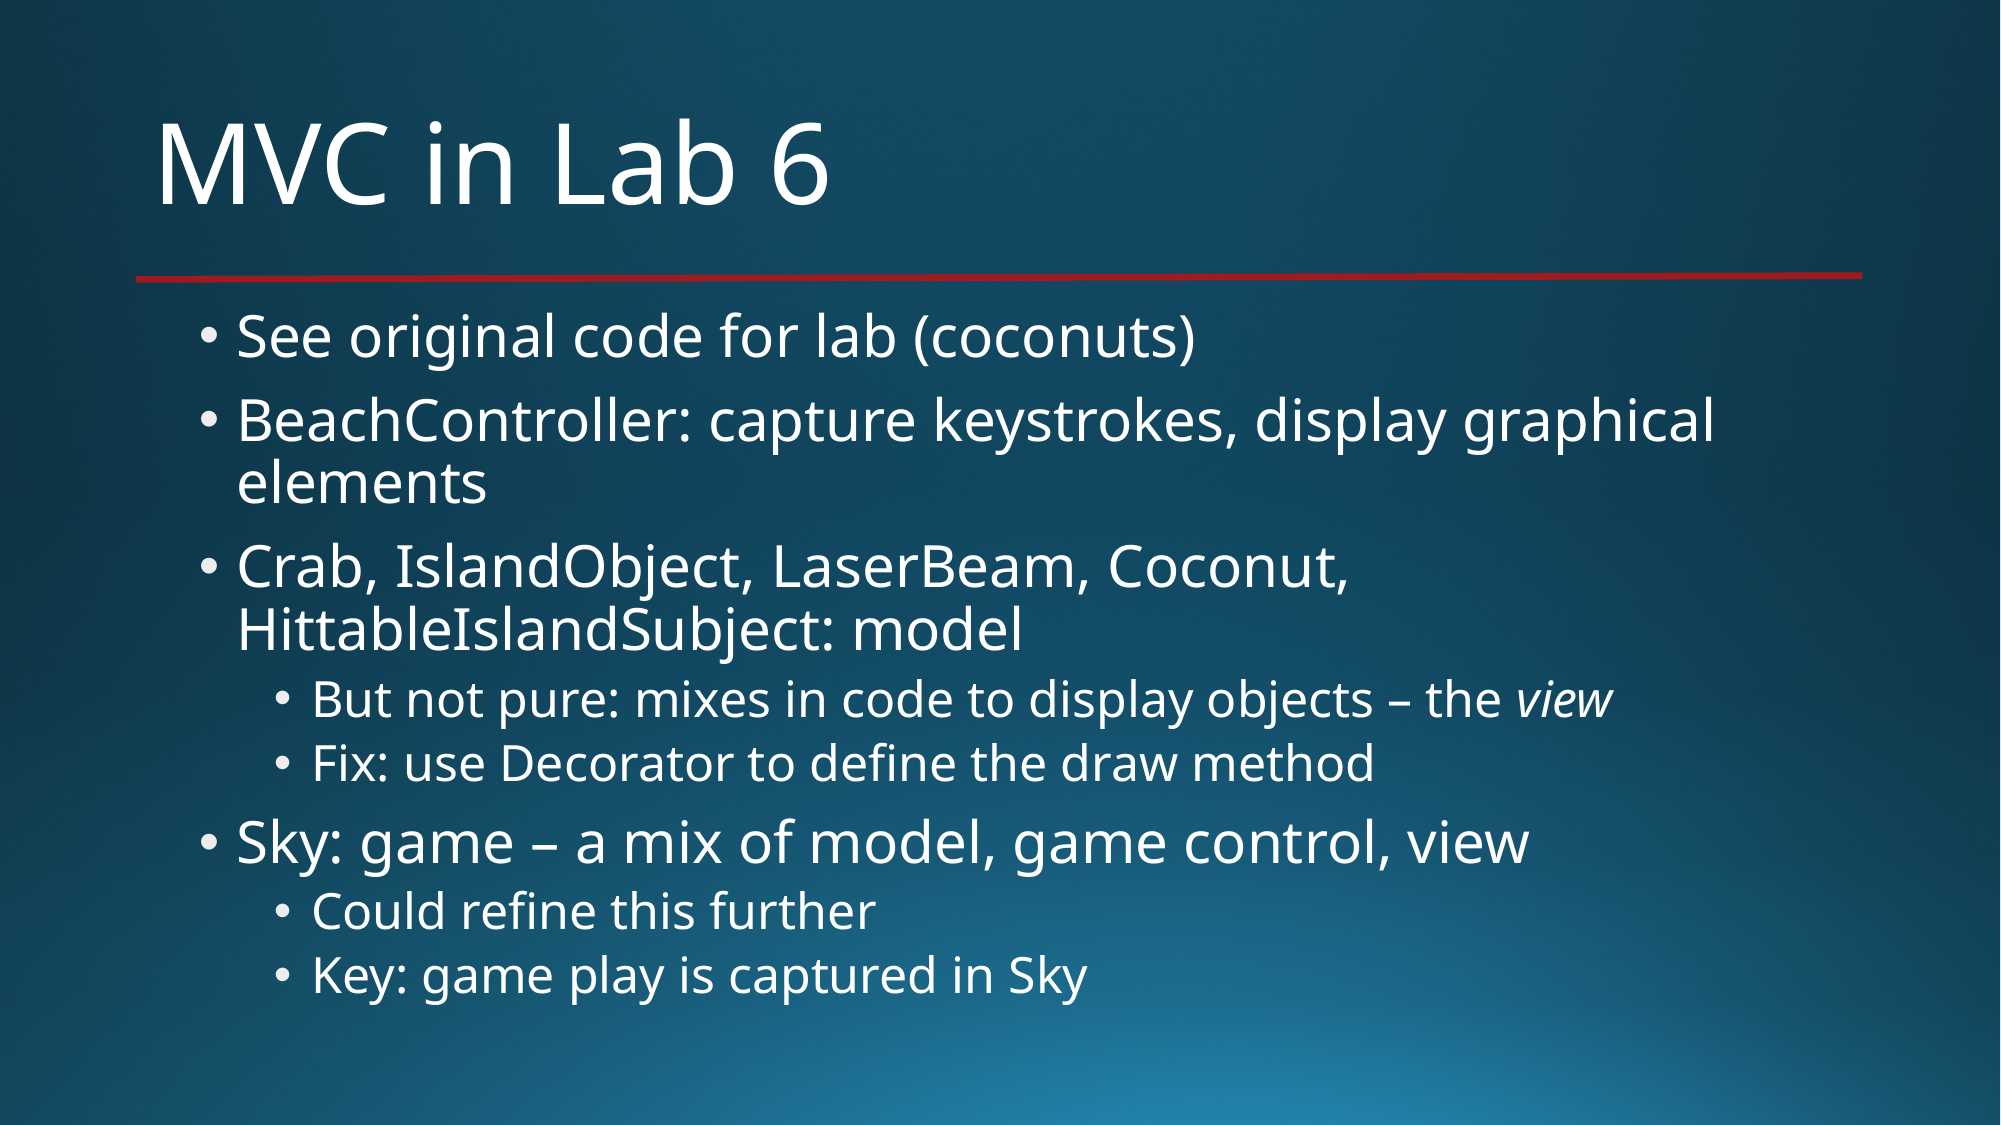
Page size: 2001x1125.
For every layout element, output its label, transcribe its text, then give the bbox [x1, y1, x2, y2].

picture [0, 0, 2001, 1125]
title MVC in Lab 6 [137, 59, 1863, 278]
list See original code for lab (coconuts) BeachController: capture keystrokes, display graphical elements Crab, IslandObject, LaserBeam, Coconut, HittableIslandSubject: model But not pure: mixes in code to display objects – the view Fix: use Decorator to define the draw method Sky: game – a mix of model, game control, view Could refine this further Key: game play is captured in Sky [183, 299, 1863, 1014]
